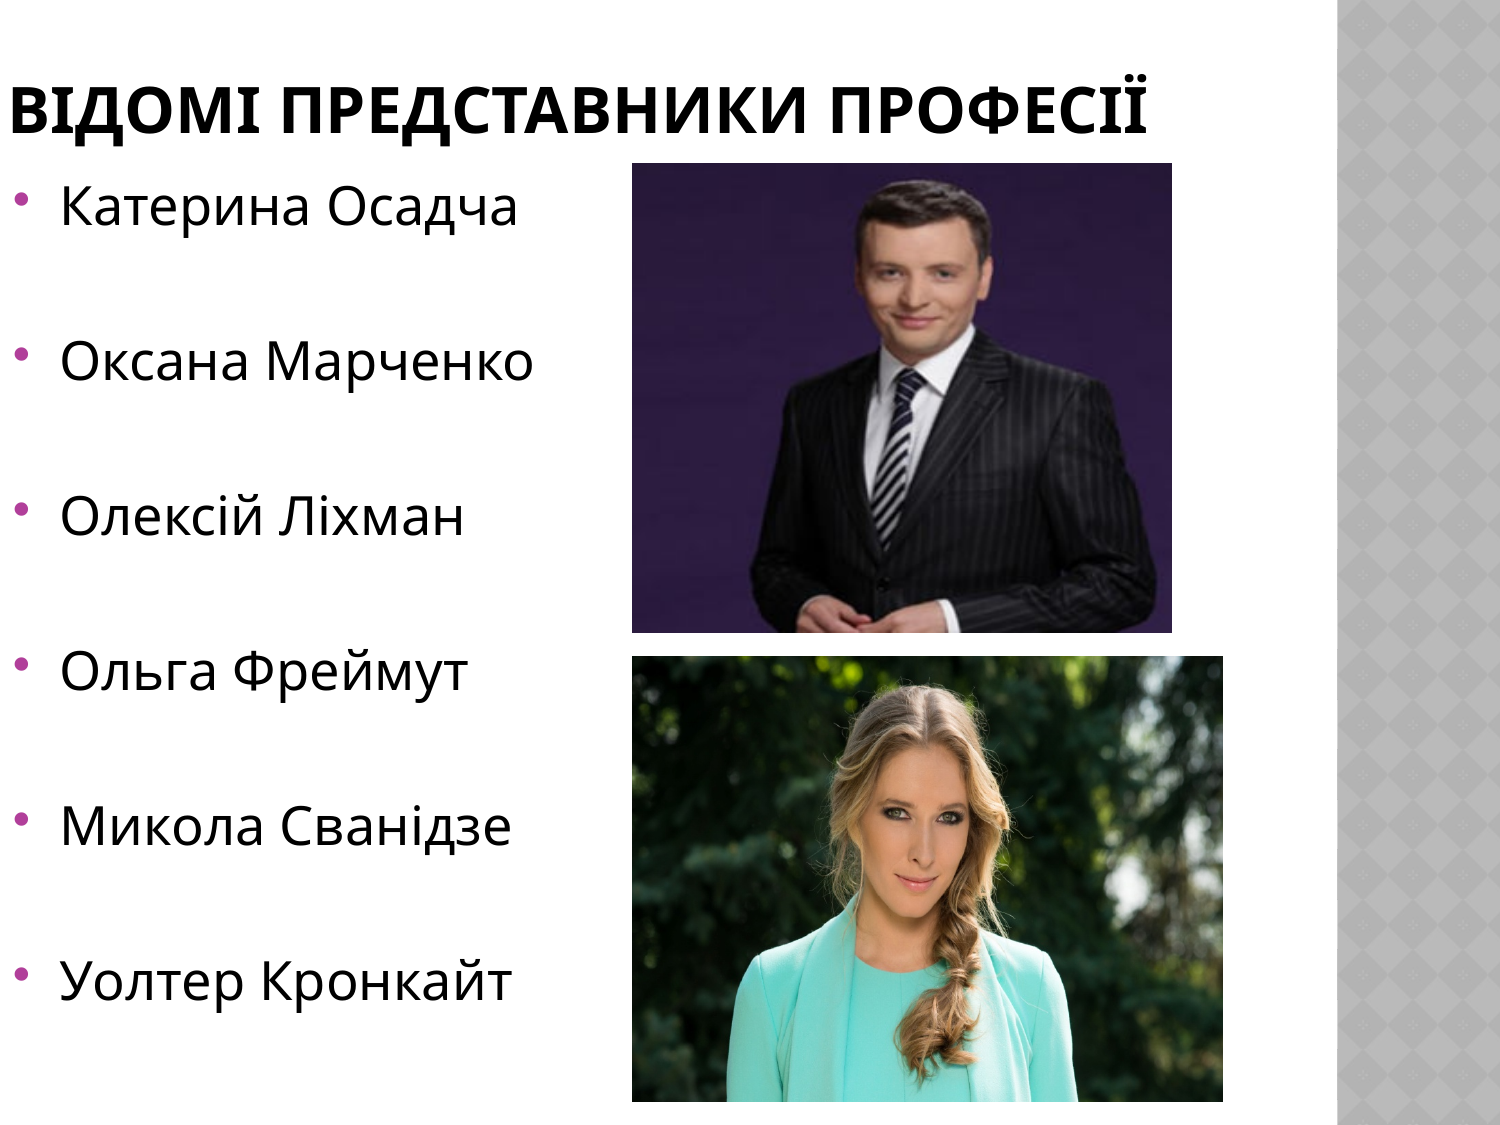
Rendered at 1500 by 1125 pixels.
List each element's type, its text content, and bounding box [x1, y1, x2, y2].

picture [632, 655, 1223, 1102]
list Катерина Осадча Оксана Марченко Олексій Ліхман Ольга Фреймут Микола Сванідзе Уолтер Кронкайт [0, 164, 1336, 1125]
title Відомі представники професії [0, 0, 1228, 147]
picture [632, 163, 1173, 634]
